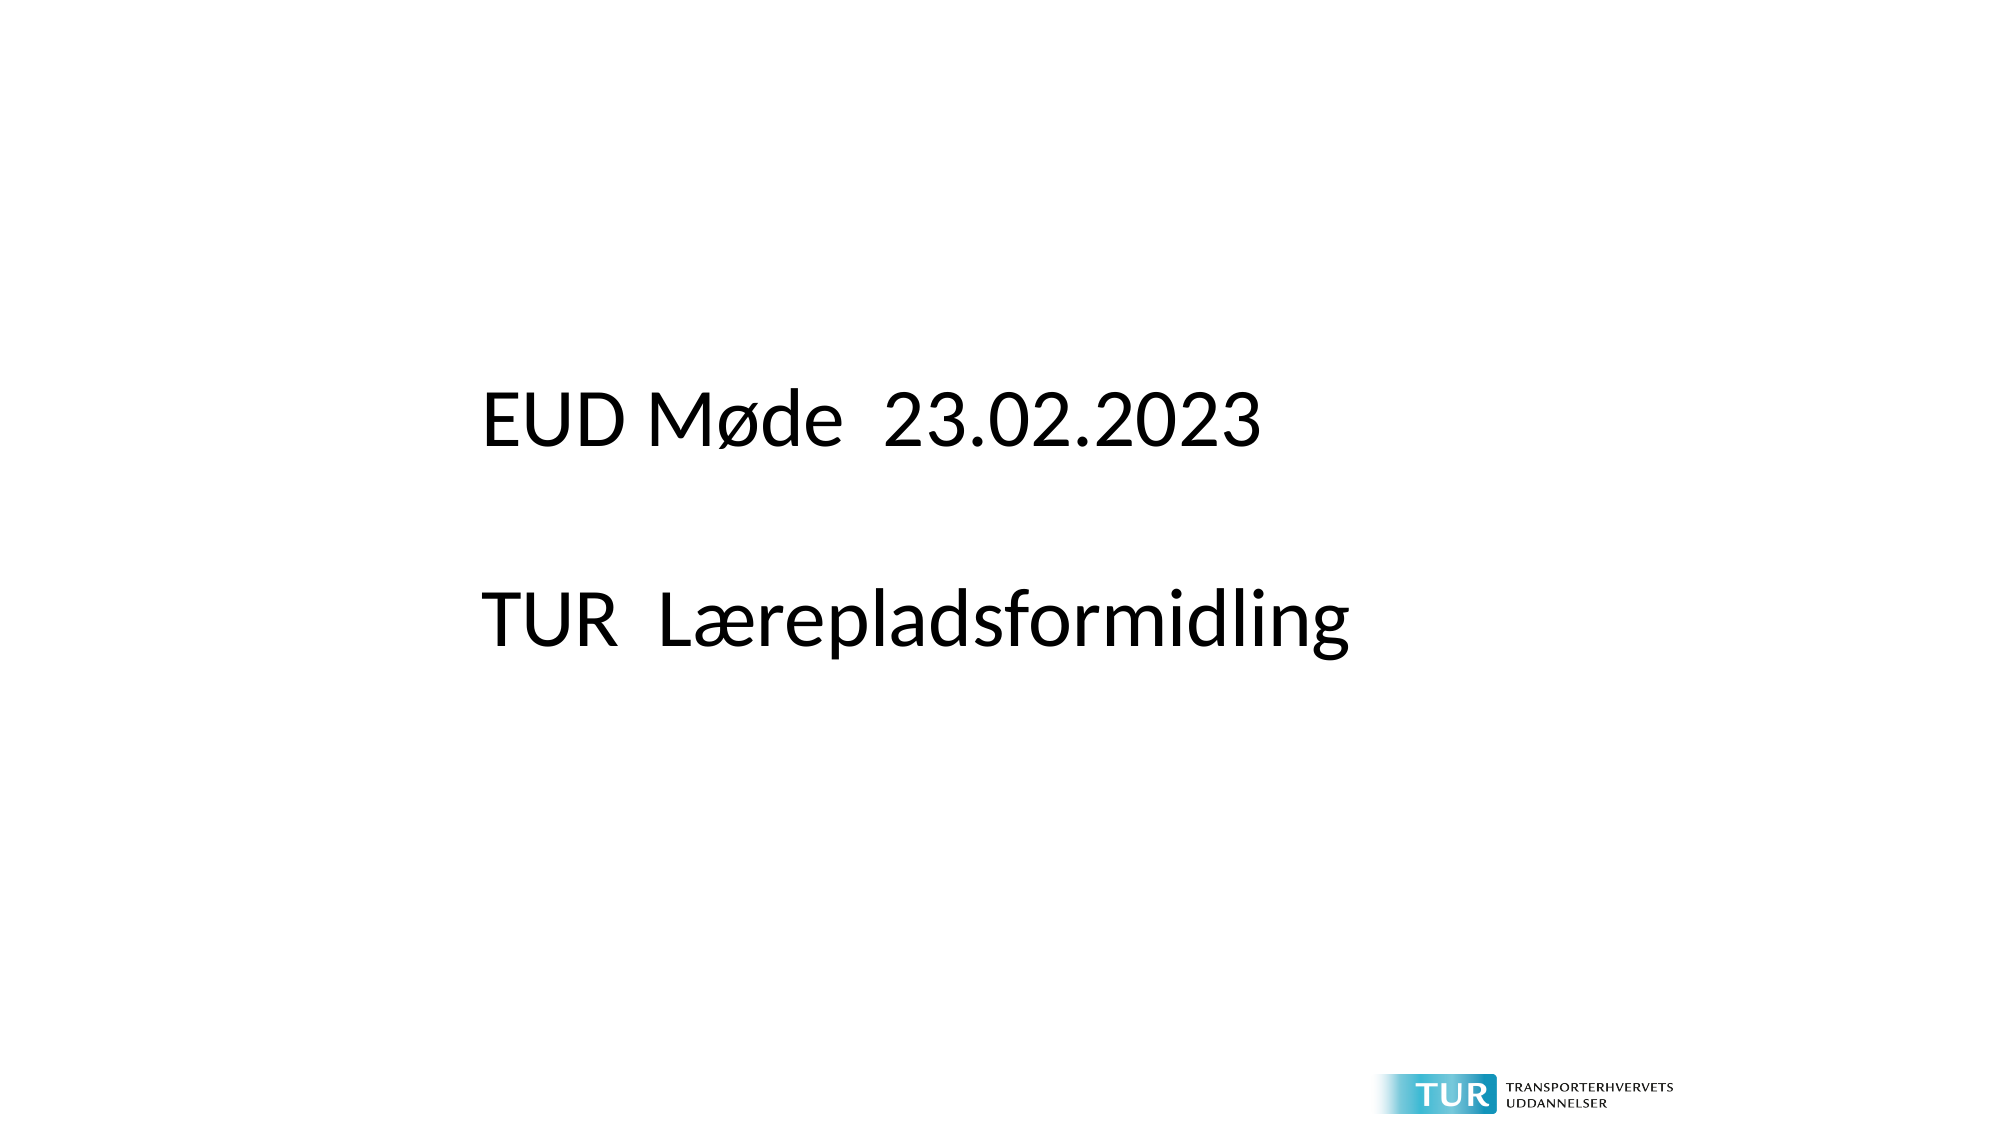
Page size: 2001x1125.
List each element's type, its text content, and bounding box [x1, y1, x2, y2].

picture [1371, 1074, 1673, 1114]
text_box EUD Møde 23.02.2023 TUR Lærepladsformidling [466, 355, 1705, 670]
